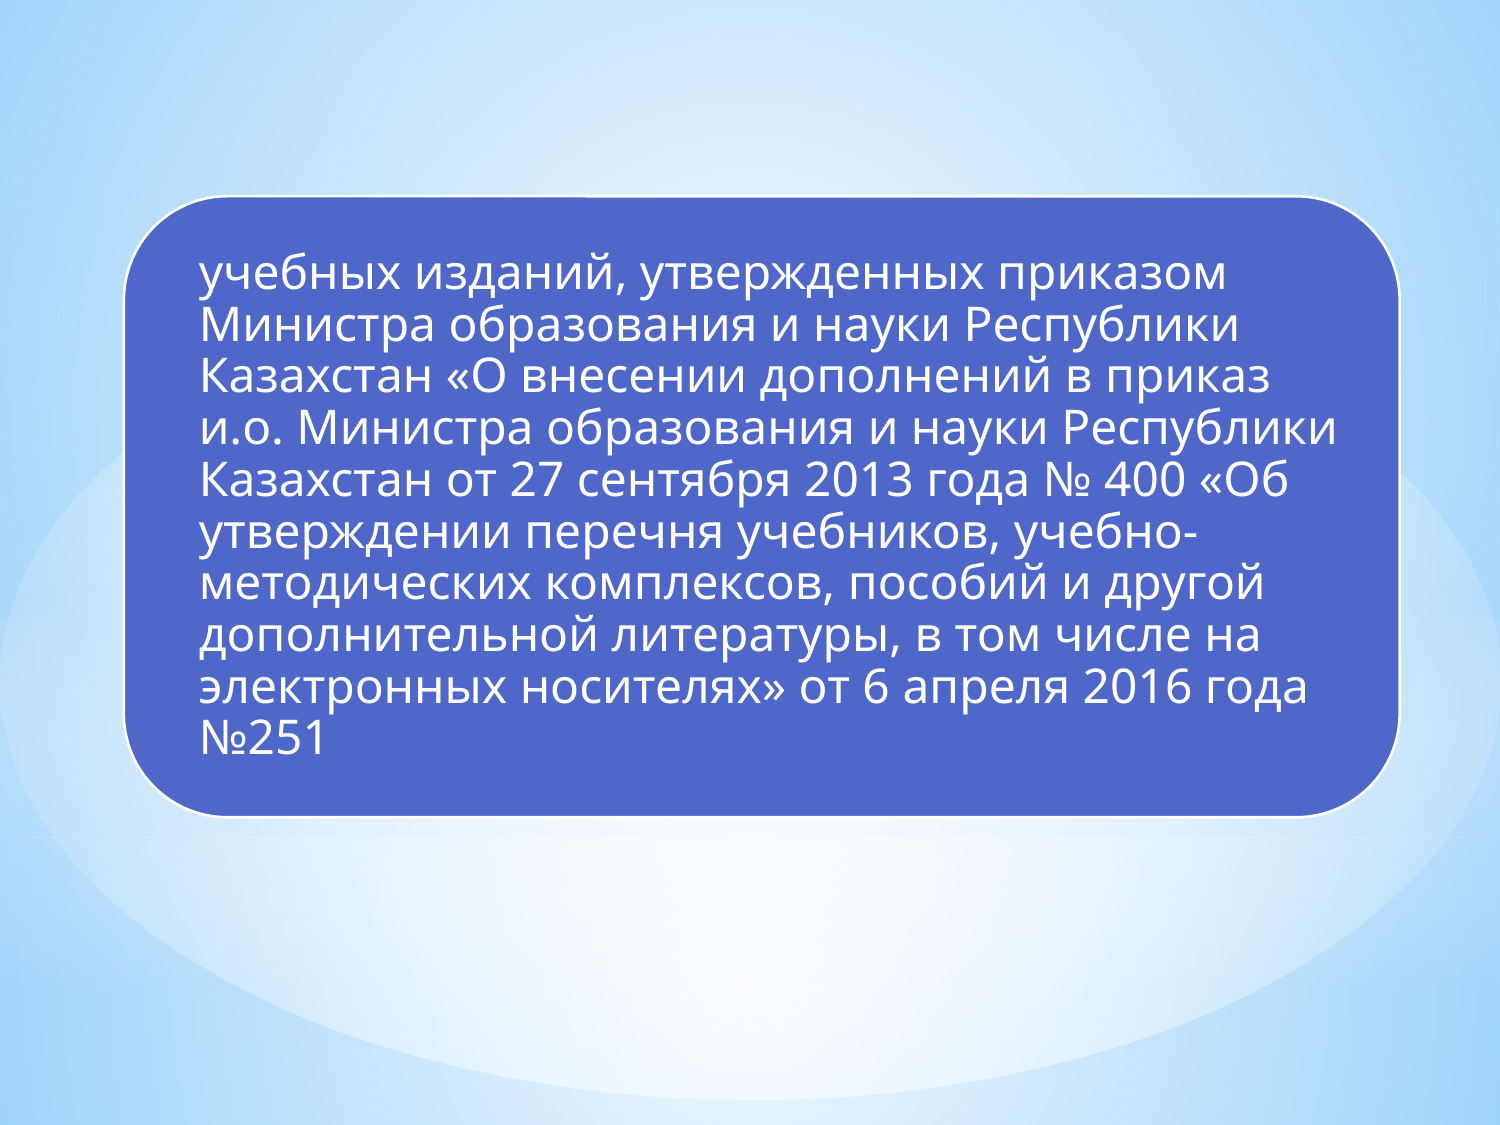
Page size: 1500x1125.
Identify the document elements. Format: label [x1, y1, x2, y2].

text_box [123, 195, 1400, 818]
